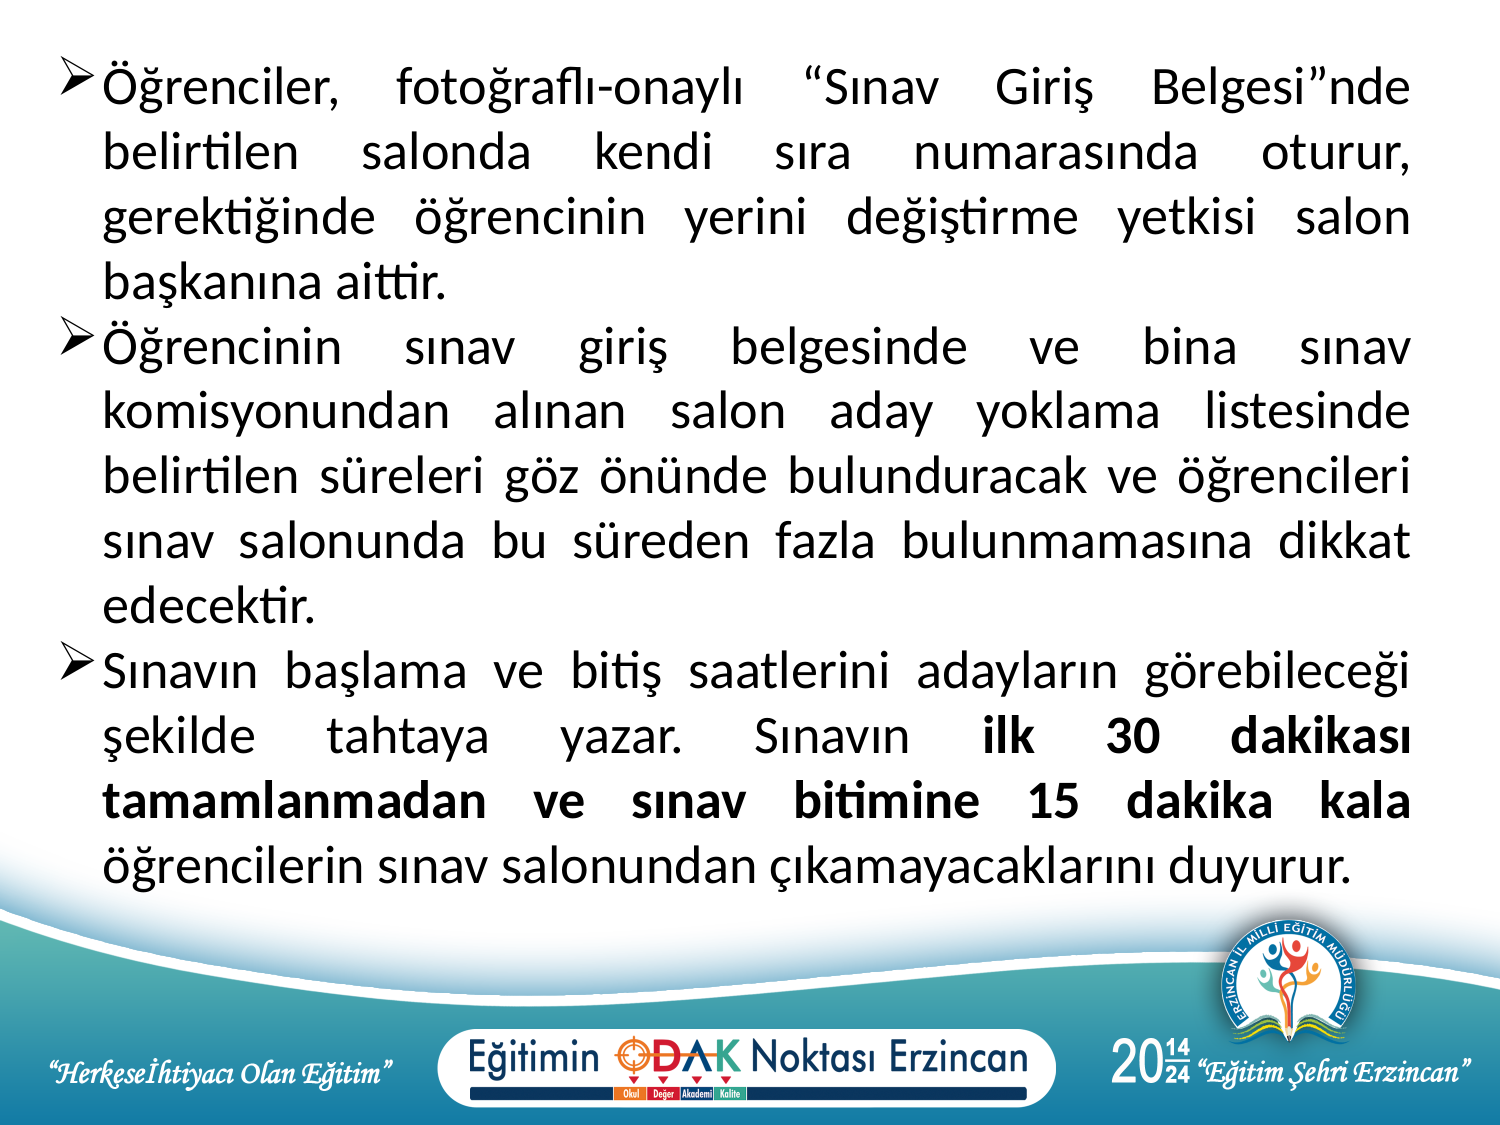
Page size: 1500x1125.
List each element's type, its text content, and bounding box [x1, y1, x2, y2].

text_box Öğrenciler, fotoğraflı-onaylı “Sınav Giriş Belgesi”nde belirtilen salonda kendi sıra numarasında oturur, gerektiğinde öğrencinin yerini değiştirme yetkisi salon başkanına aittir. Öğrencinin sınav giriş belgesinde ve bina sınav komisyonundan alınan salon aday yoklama listesinde belirtilen süreleri göz önünde bulunduracak ve öğrencileri sınav salonunda bu süreden fazla bulunmamasına dikkat edecektir. Sınavın başlama ve bitiş saatlerini adayların görebileceği şekilde tahtaya yazar. Sınavın ilk 30 dakikası tamamlanmadan ve sınav bitimine 15 dakika kala öğrencilerin sınav salonundan çıkamayacaklarını duyurur. [41, 42, 1429, 902]
picture [0, 0, 1500, 1125]
